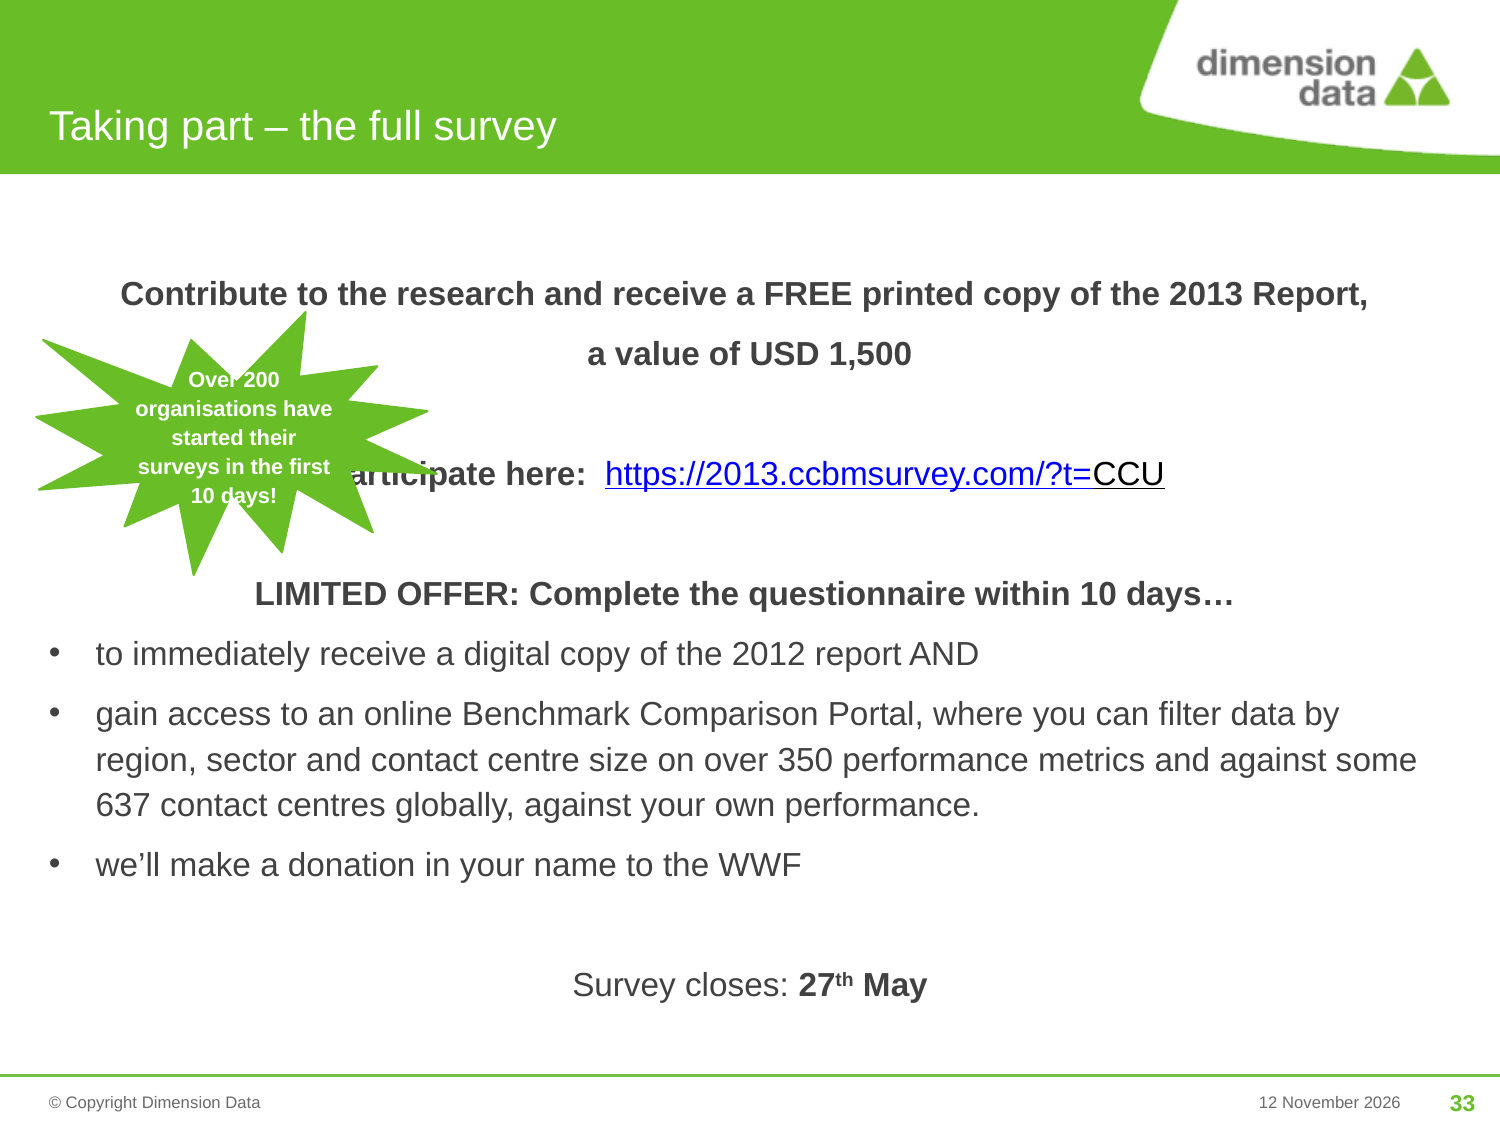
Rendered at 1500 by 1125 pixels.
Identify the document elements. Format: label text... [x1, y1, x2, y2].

title Taking part – the full survey [48, 12, 1101, 150]
list Contribute to the research and receive a FREE printed copy of the 2013 Report, a value of USD 1,500 Participate here: https://2013.ccbmsurvey.com/?t=CCU LIMITED OFFER: Complete the questionnaire within 10 days… to immediately receive a digital copy of the 2012 report AND gain access to an online Benchmark Comparison Portal, where you can filter data by region, sector and contact centre size on over 350 performance metrics and against some 637 contact centres globally, against your own performance. we’ll make a donation in your name to the WWF Survey closes: 27th May [48, 212, 1452, 1039]
text_box Over 200 organisations have started their surveys in the first 10 days! [34, 310, 439, 578]
picture [1131, 0, 1500, 177]
